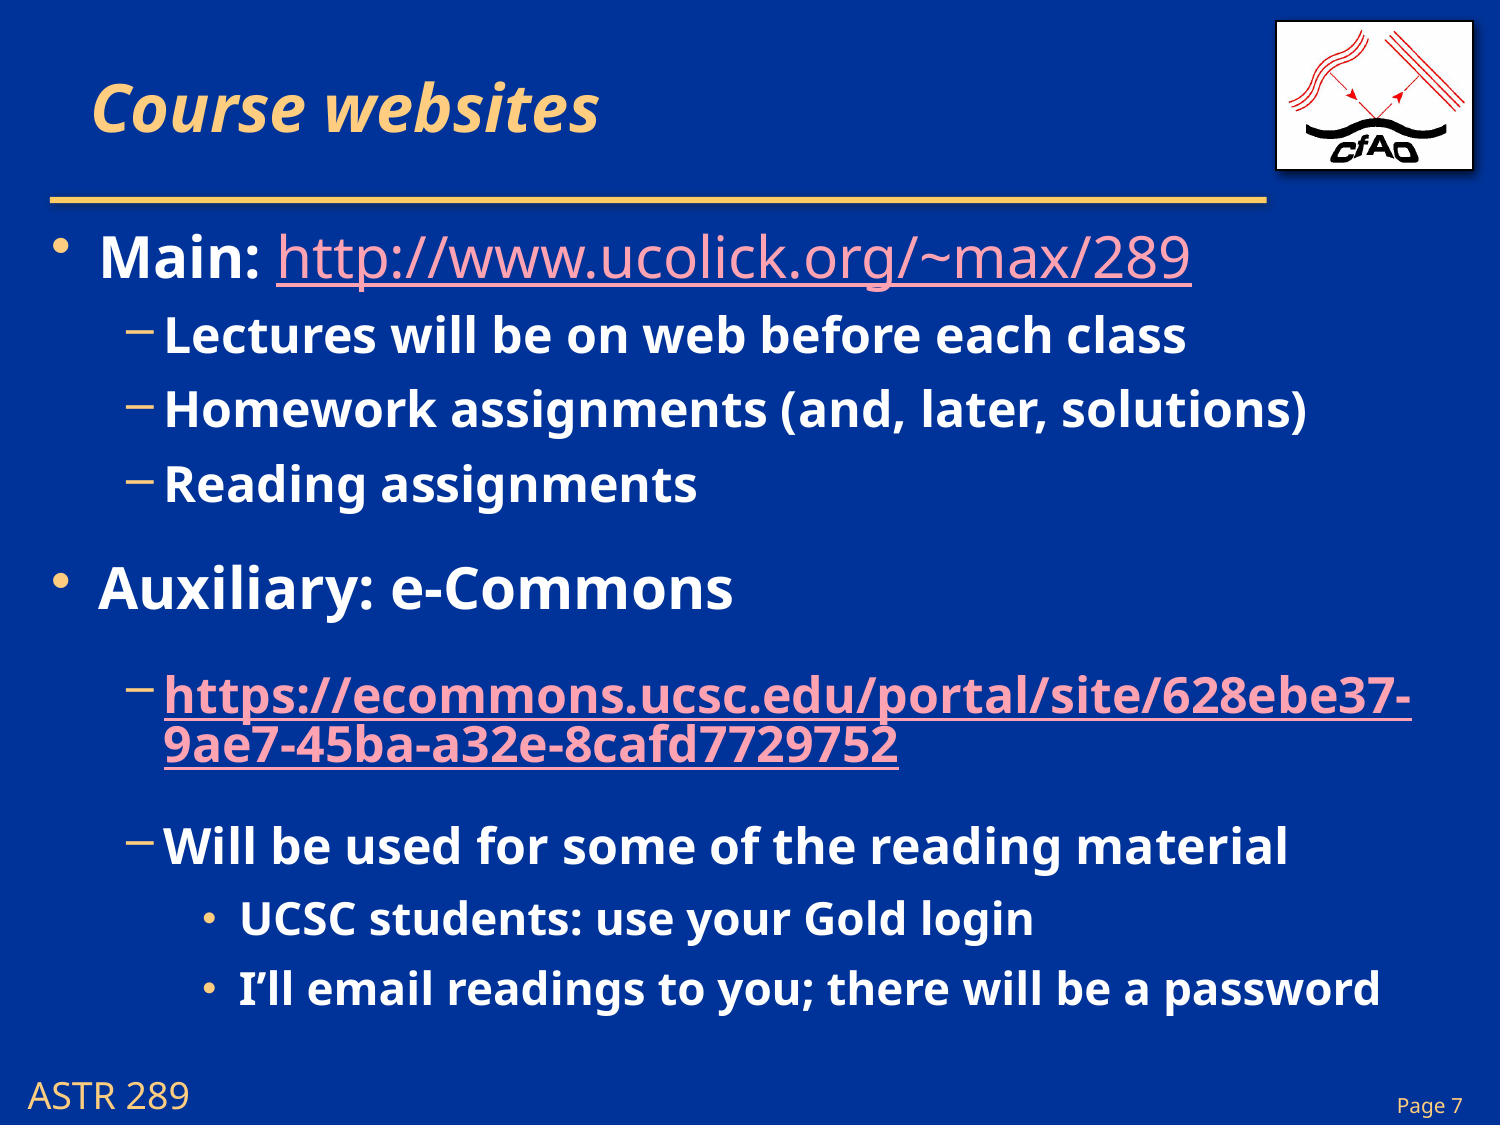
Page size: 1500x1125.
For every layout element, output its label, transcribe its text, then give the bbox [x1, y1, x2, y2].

title Course websites [74, 0, 1251, 213]
picture [1277, 22, 1472, 169]
list Main: http://www.ucolick.org/~max/289 Lectures will be on web before each class Homework assignments (and, later, solutions) Reading assignments Auxiliary: e-Commons https://ecommons.ucsc.edu/portal/site/628ebe37-9ae7-45ba-a32e-8cafd7729752 Will be used for some of the reading material UCSC students: use your Gold login I’ll email readings to you; there will be a password [35, 213, 1437, 1014]
